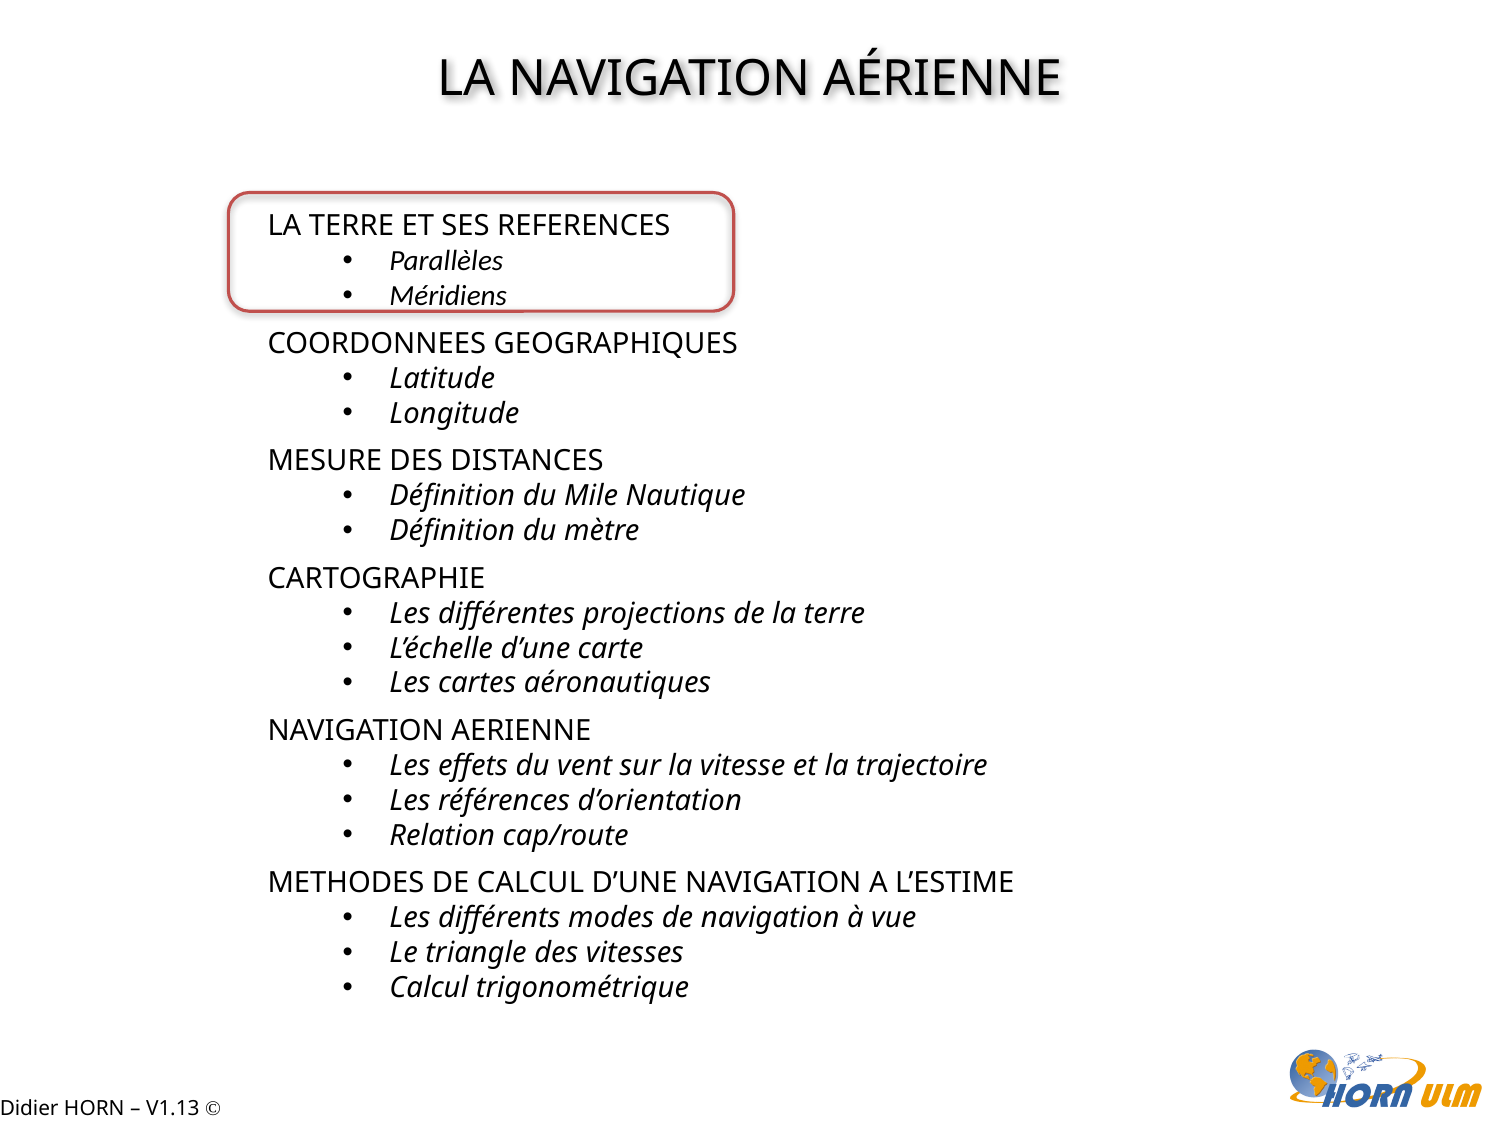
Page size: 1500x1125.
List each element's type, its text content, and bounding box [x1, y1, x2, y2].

text_box LA TERRE ET SES REFERENCES Parallèles Méridiens COORDONNEES GEOGRAPHIQUES Latitude Longitude MESURE DES DISTANCES Définition du Mile Nautique Définition du mètre CARTOGRAPHIE Les différentes projections de la terre L’échelle d’une carte Les cartes aéronautiques NAVIGATION AERIENNE Les effets du vent sur la vitesse et la trajectoire Les références d’orientation Relation cap/route METHODES DE CALCUL D’UNE NAVIGATION A L’ESTIME Les différents modes de navigation à vue Le triangle des vitesses Calcul trigonométrique [192, 181, 1377, 1010]
picture [1275, 1036, 1500, 1125]
text_box LA NAVIGATION Aérienne [327, 33, 1172, 117]
text_box [227, 191, 735, 312]
